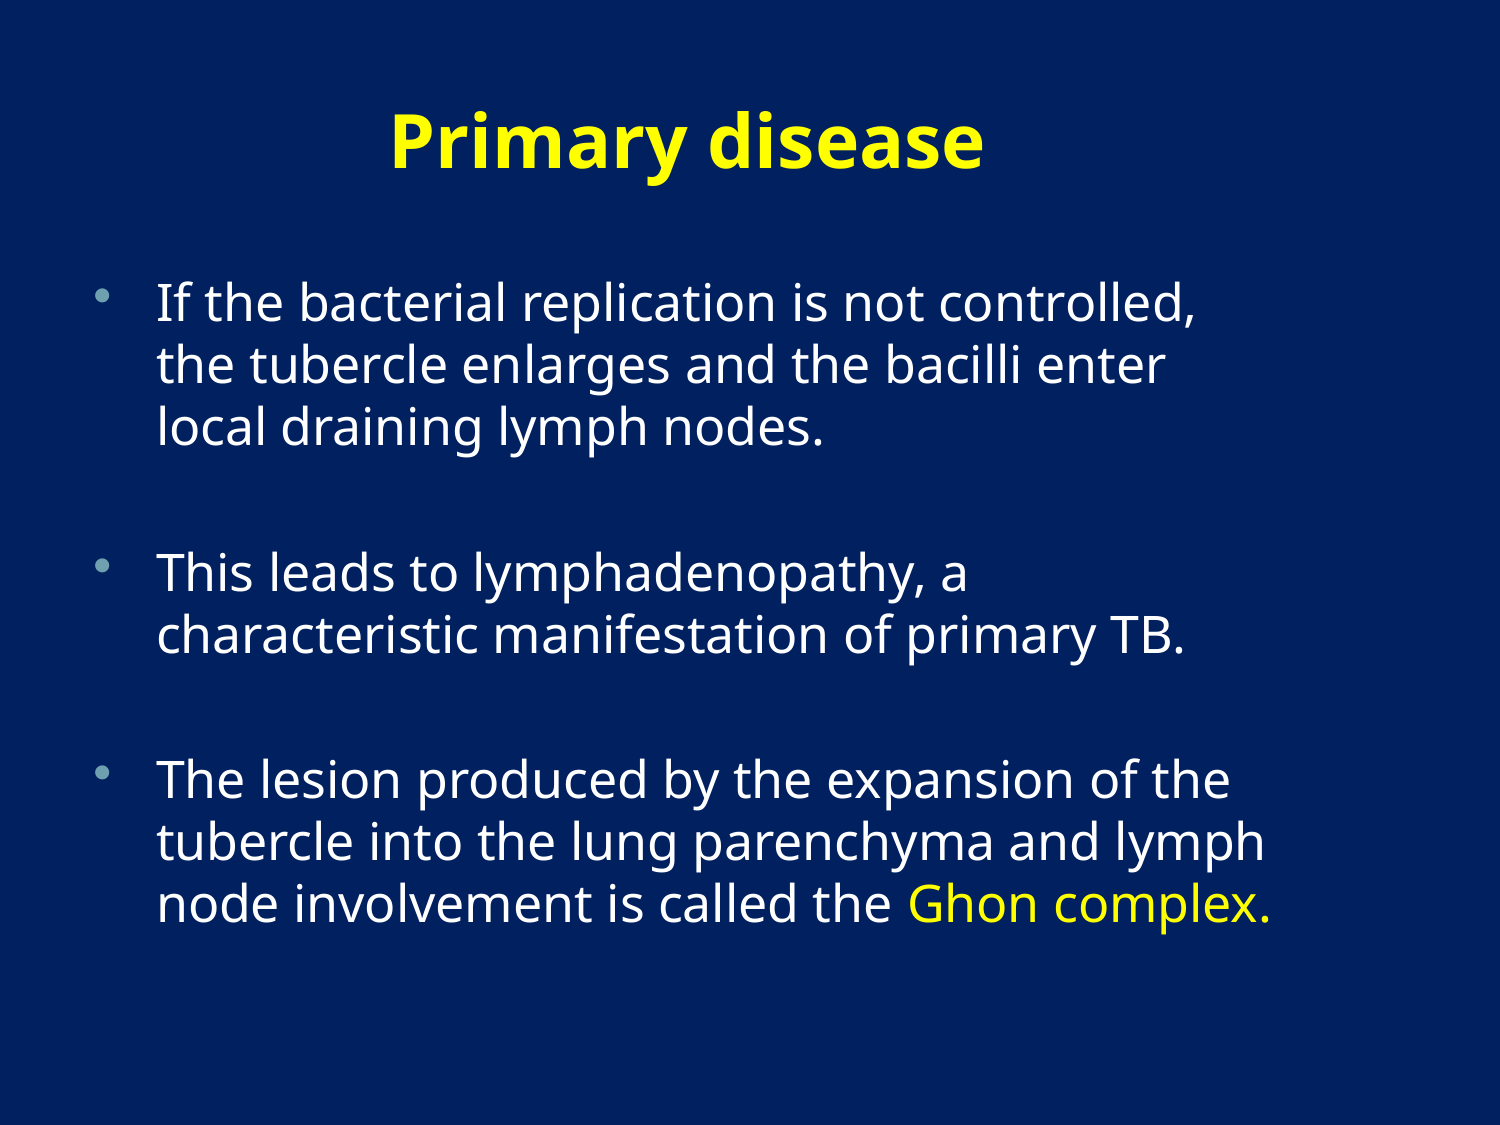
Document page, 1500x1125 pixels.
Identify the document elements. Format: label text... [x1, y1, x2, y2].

list If the bacterial replication is not controlled, the tubercle enlarges and the bacilli enter local draining lymph nodes. This leads to lymphadenopathy, a characteristic manifestation of primary TB. The lesion produced by the expansion of the tubercle into the lung parenchyma and lymph node involvement is called the Ghon complex. [75, 262, 1300, 1005]
title Primary disease [75, 45, 1300, 233]
